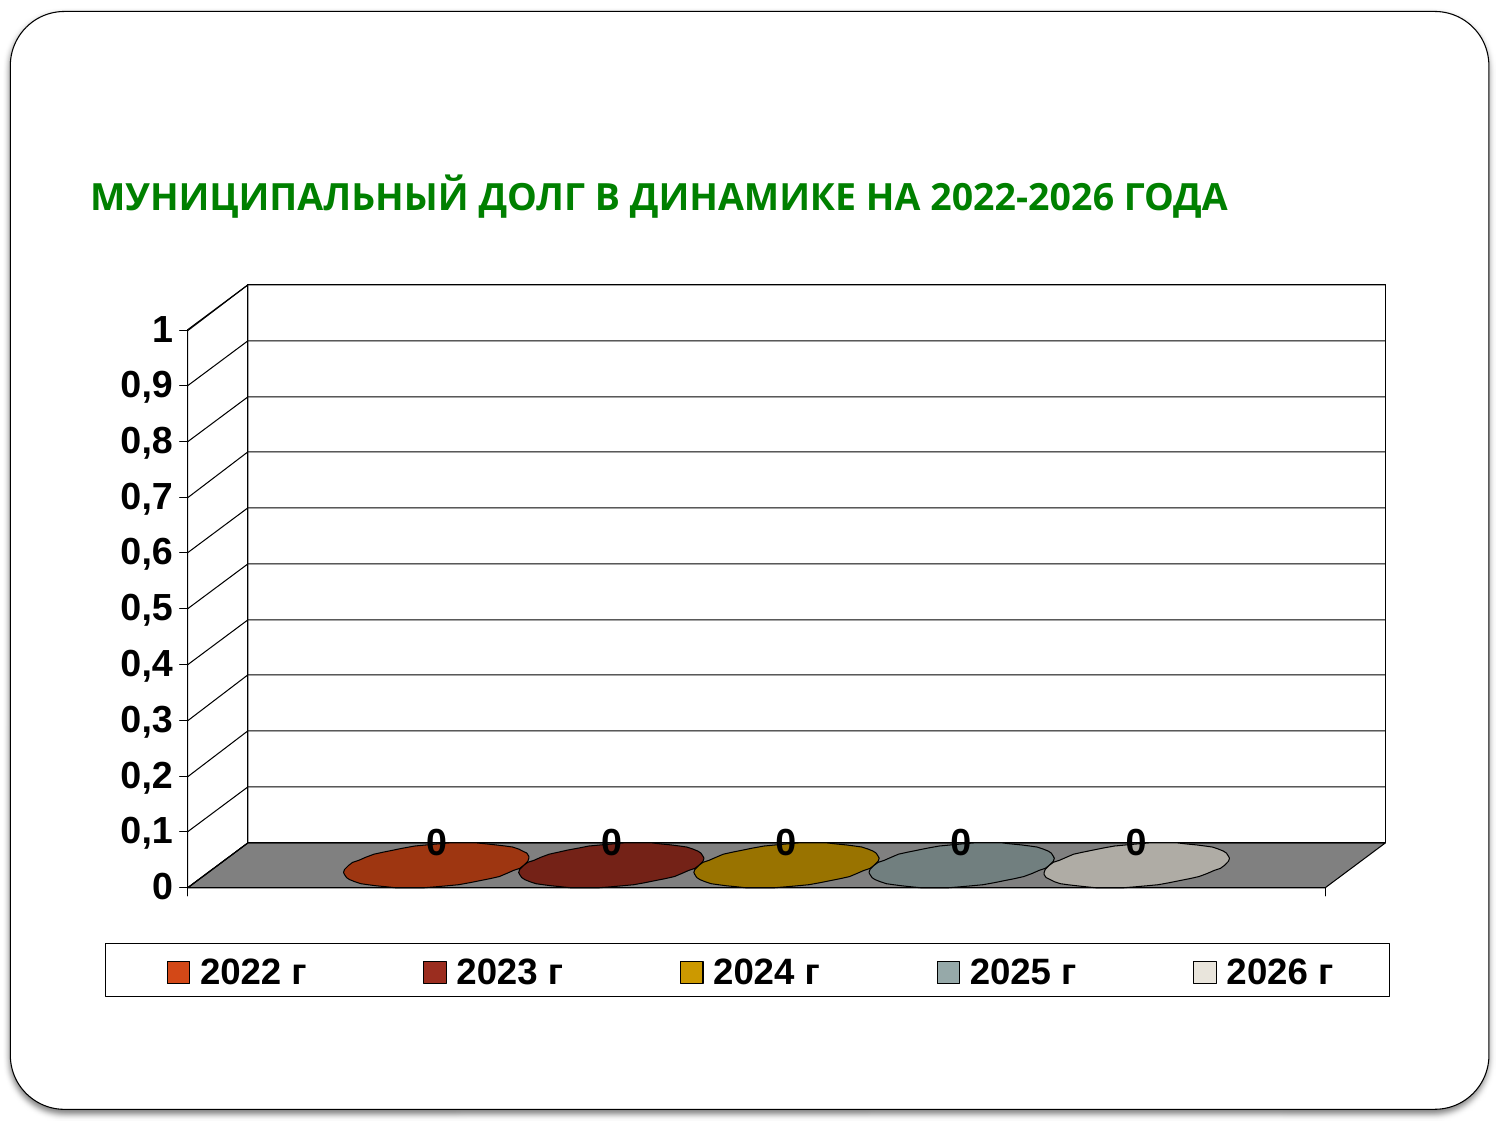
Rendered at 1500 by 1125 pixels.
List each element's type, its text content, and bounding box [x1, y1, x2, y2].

title МУНИЦИПАЛЬНЫЙ ДОЛГ В ДИНАМИКЕ НА 2022-2026 ГОДА [74, 44, 1426, 233]
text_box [81, 262, 1419, 1006]
